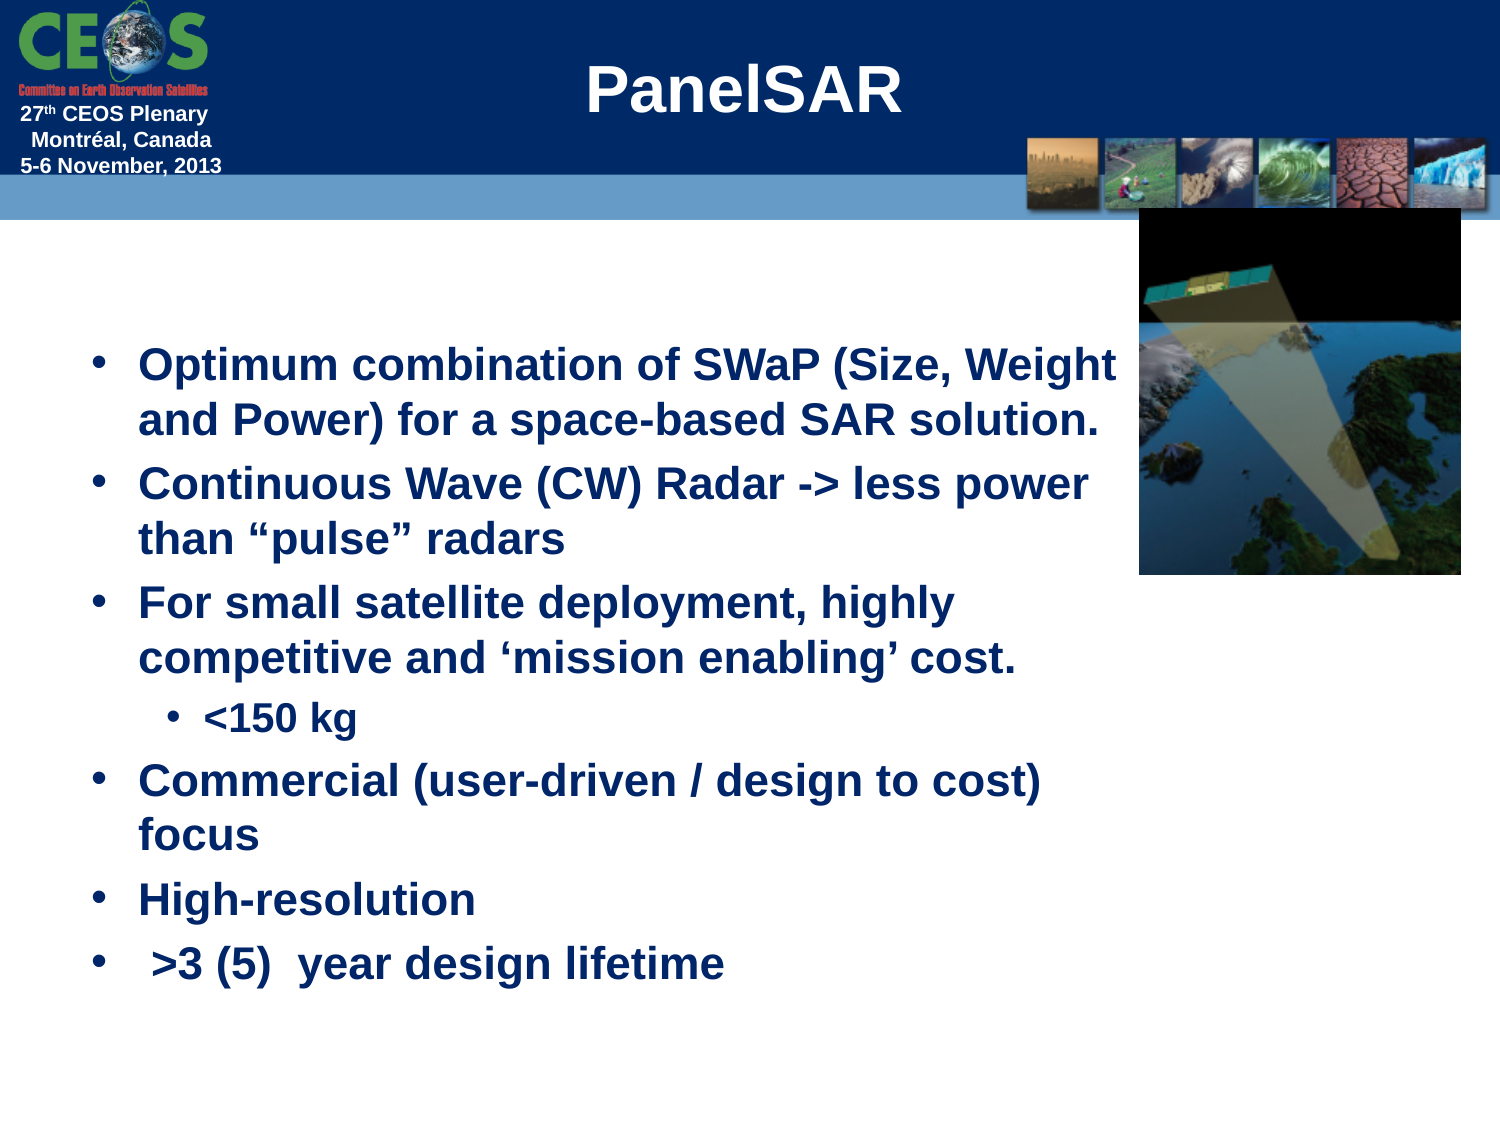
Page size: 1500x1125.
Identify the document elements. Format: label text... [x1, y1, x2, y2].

text_box Optimum combination of SWaP (Size, Weight and Power) for a space-based SAR solution. Continuous Wave (CW) Radar -> less power than “pulse” radars For small satellite deployment, highly competitive and ‘mission enabling’ cost. <150 kg Commercial (user-driven / design to cost) focus High-resolution >3 (5) year design lifetime [1, 327, 1140, 1098]
picture [0, 0, 1500, 575]
text_box PanelSAR [18, 38, 1472, 165]
